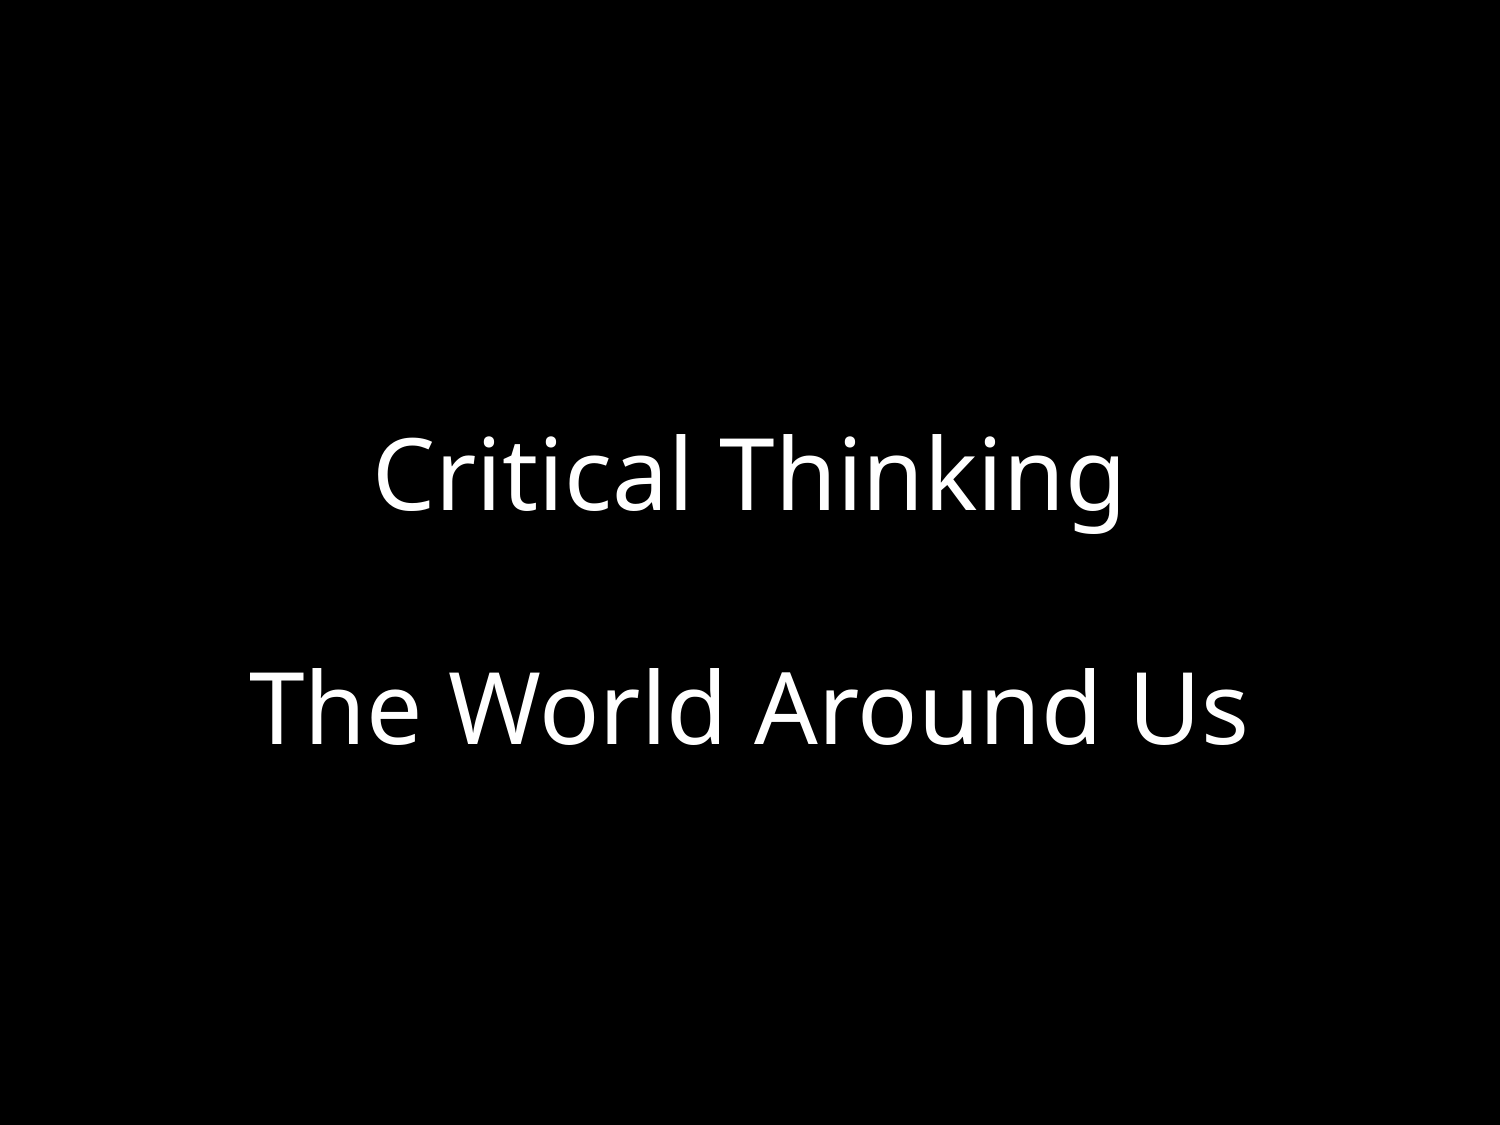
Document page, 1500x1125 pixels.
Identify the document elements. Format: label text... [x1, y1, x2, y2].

title Critical Thinking [112, 349, 1388, 591]
subtitle The World Around Us [225, 637, 1275, 925]
